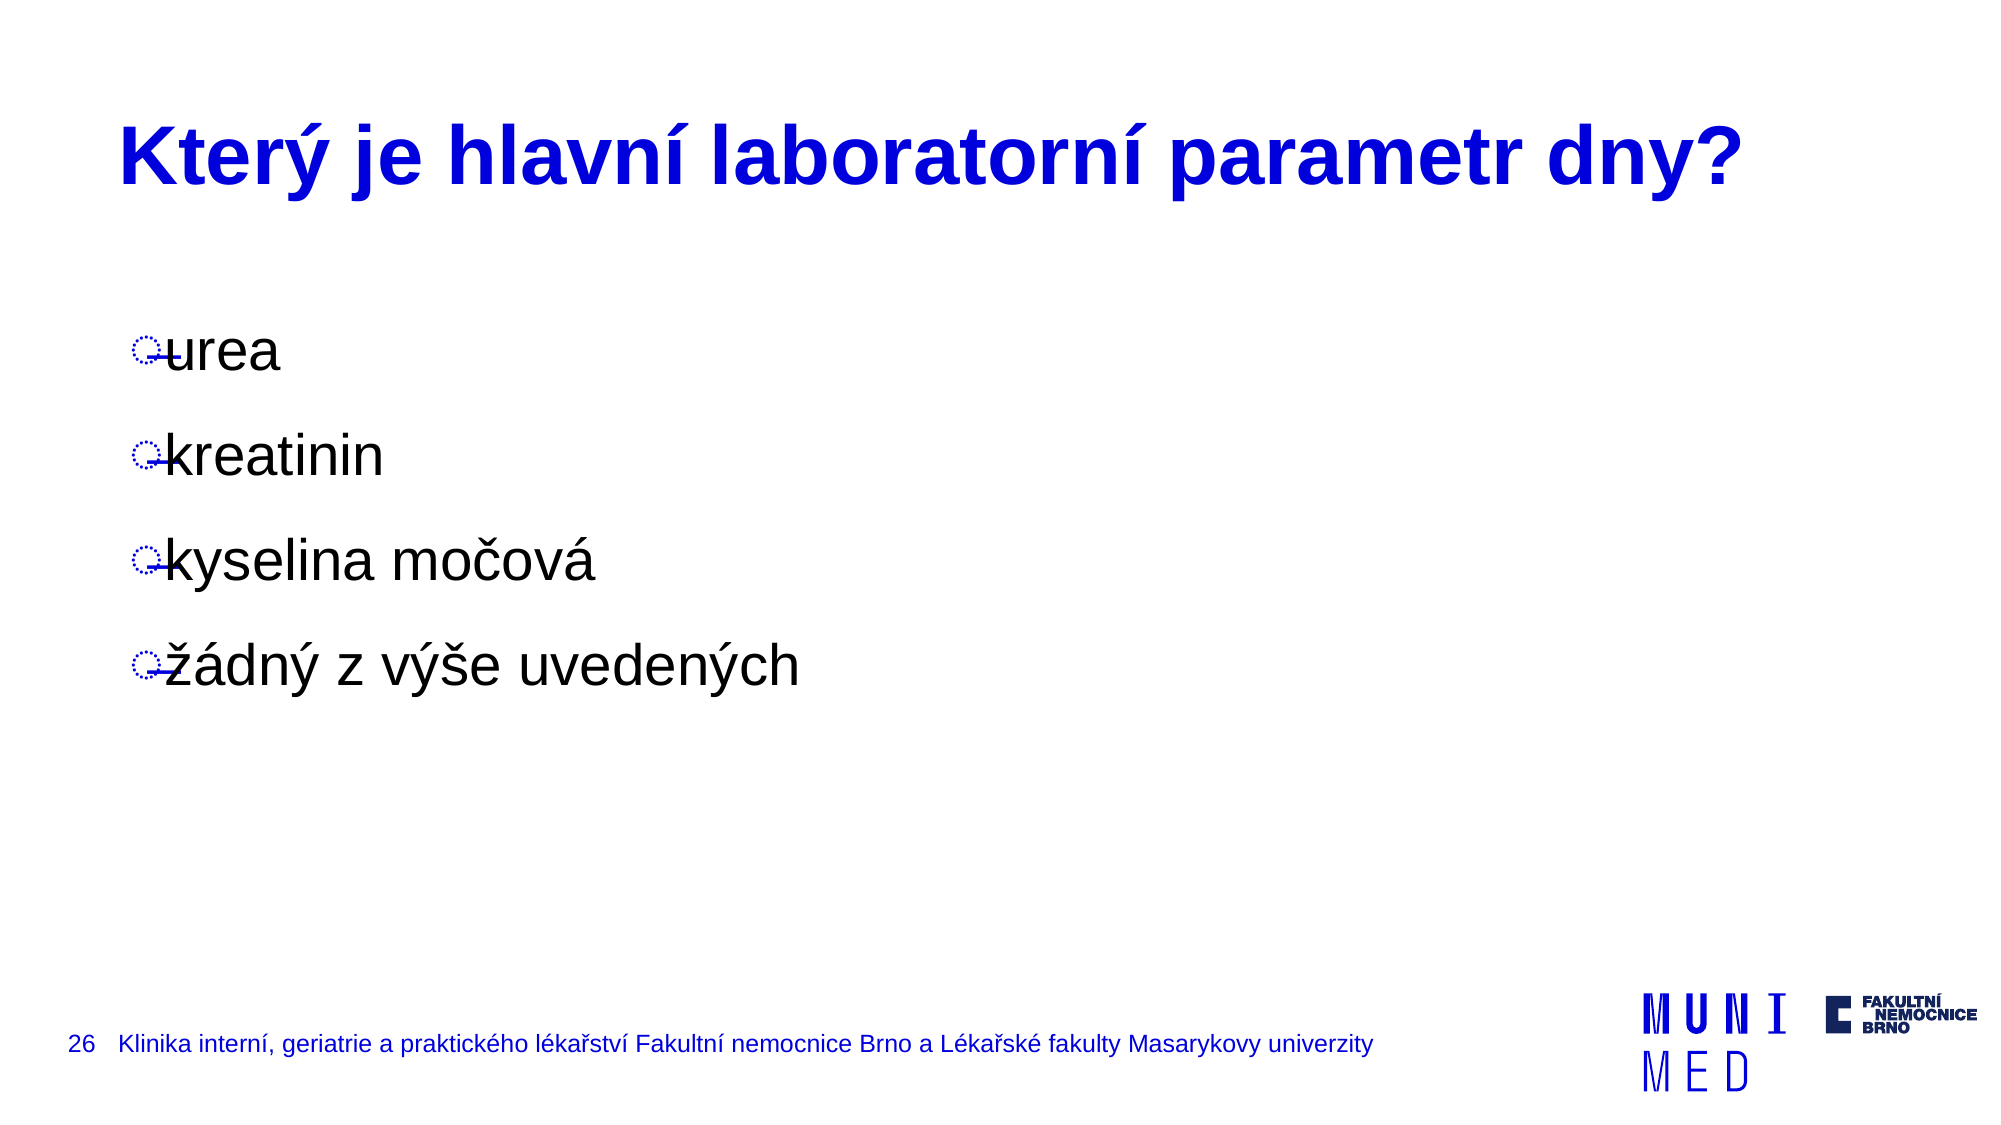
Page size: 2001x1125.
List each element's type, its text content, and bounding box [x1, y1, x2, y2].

list urea kreatinin kyselina močová žádný z výše uvedených [118, 277, 1883, 957]
title Který je hlavní laboratorní parametr dny? [118, 118, 1883, 193]
slide_number 26 [67, 1021, 110, 1063]
footer Klinika interní, geriatrie a praktického lékařství Fakultní nemocnice Brno a Lékařské fakulty Masarykovy univerzity [118, 1021, 1418, 1063]
